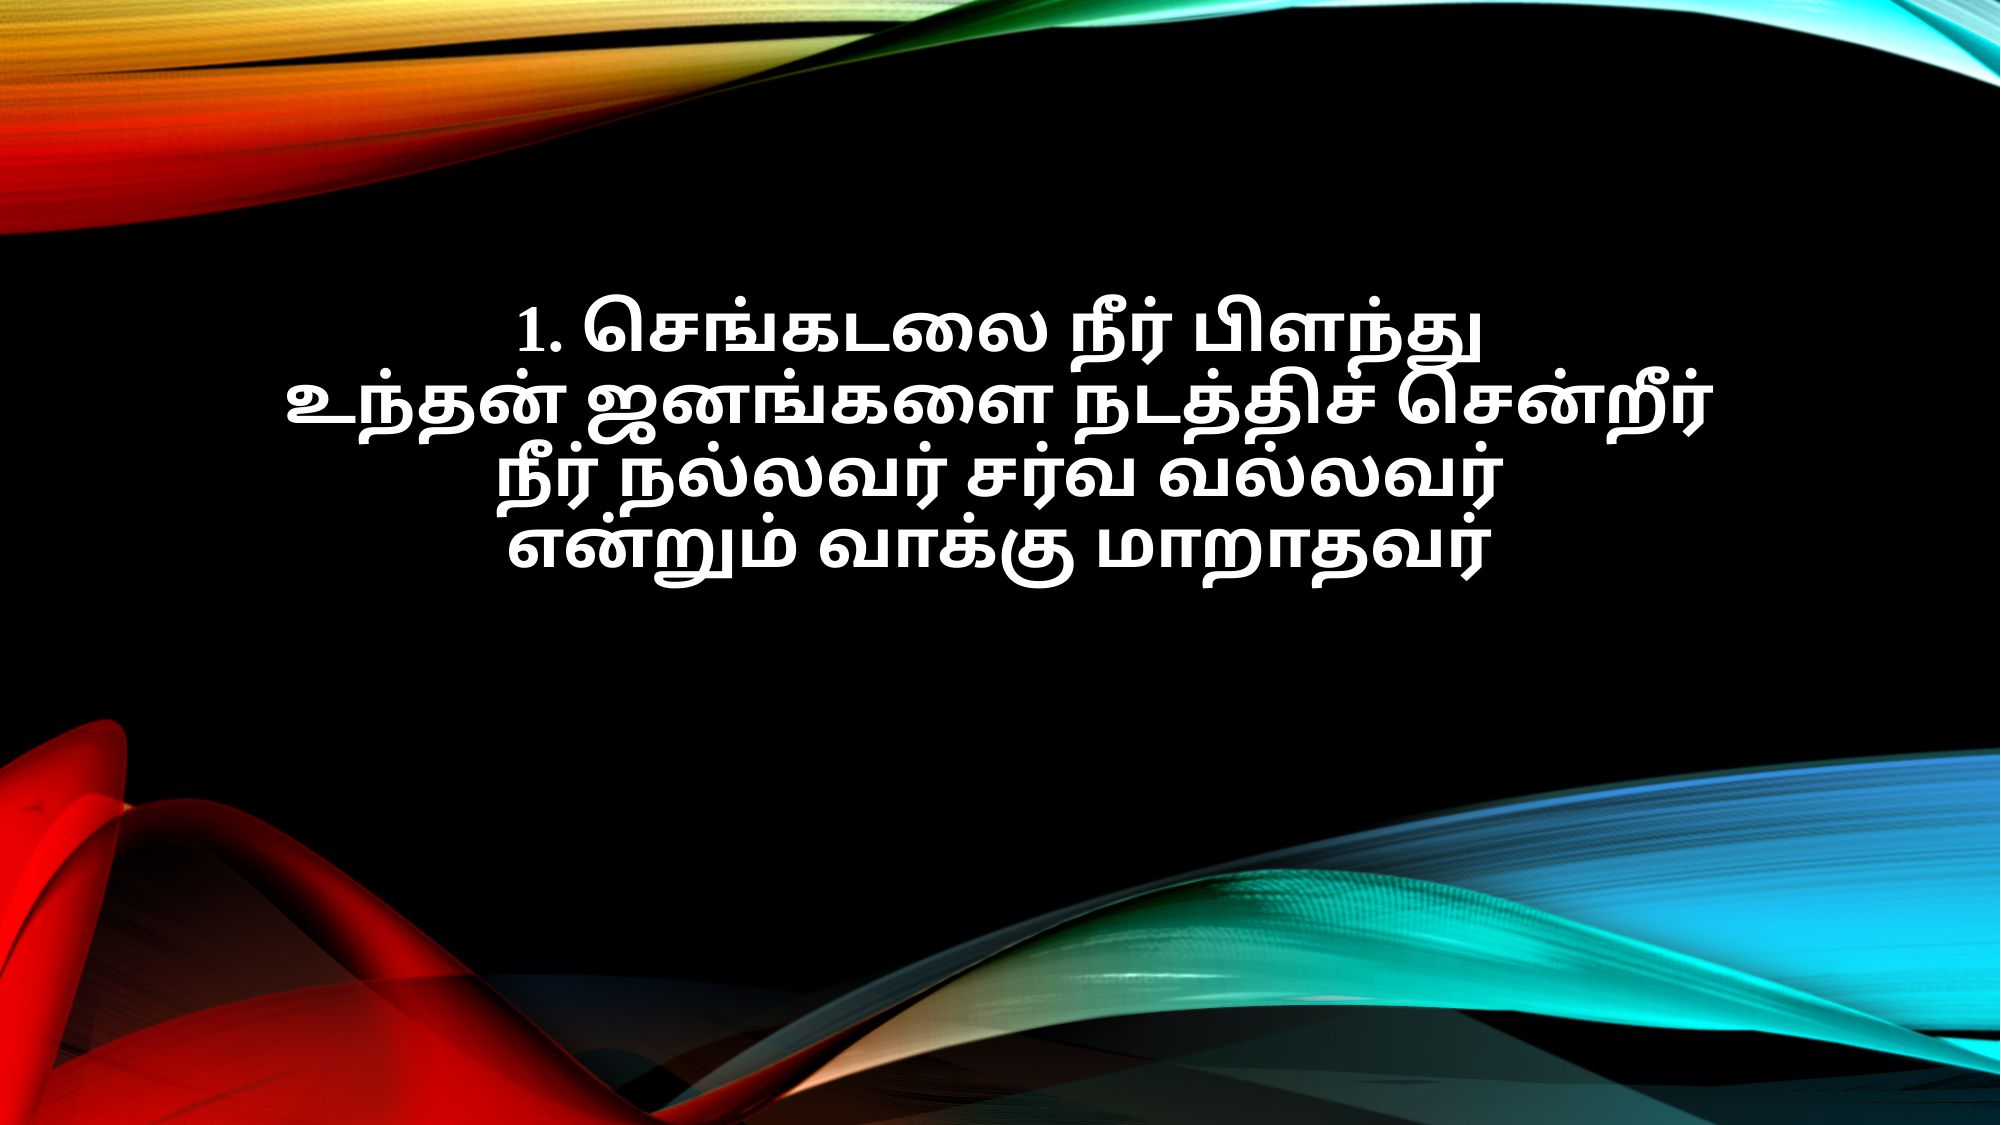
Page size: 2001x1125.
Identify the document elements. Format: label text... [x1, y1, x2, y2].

subtitle 1. செங்கடலை நீர் பிளந்து உந்தன் ஜனங்களை நடத்திச் சென்றீர் நீர் நல்லவர் சர்வ வல்லவர் என்றும் வாக்கு மாறாதவர் [0, 0, 2000, 1125]
